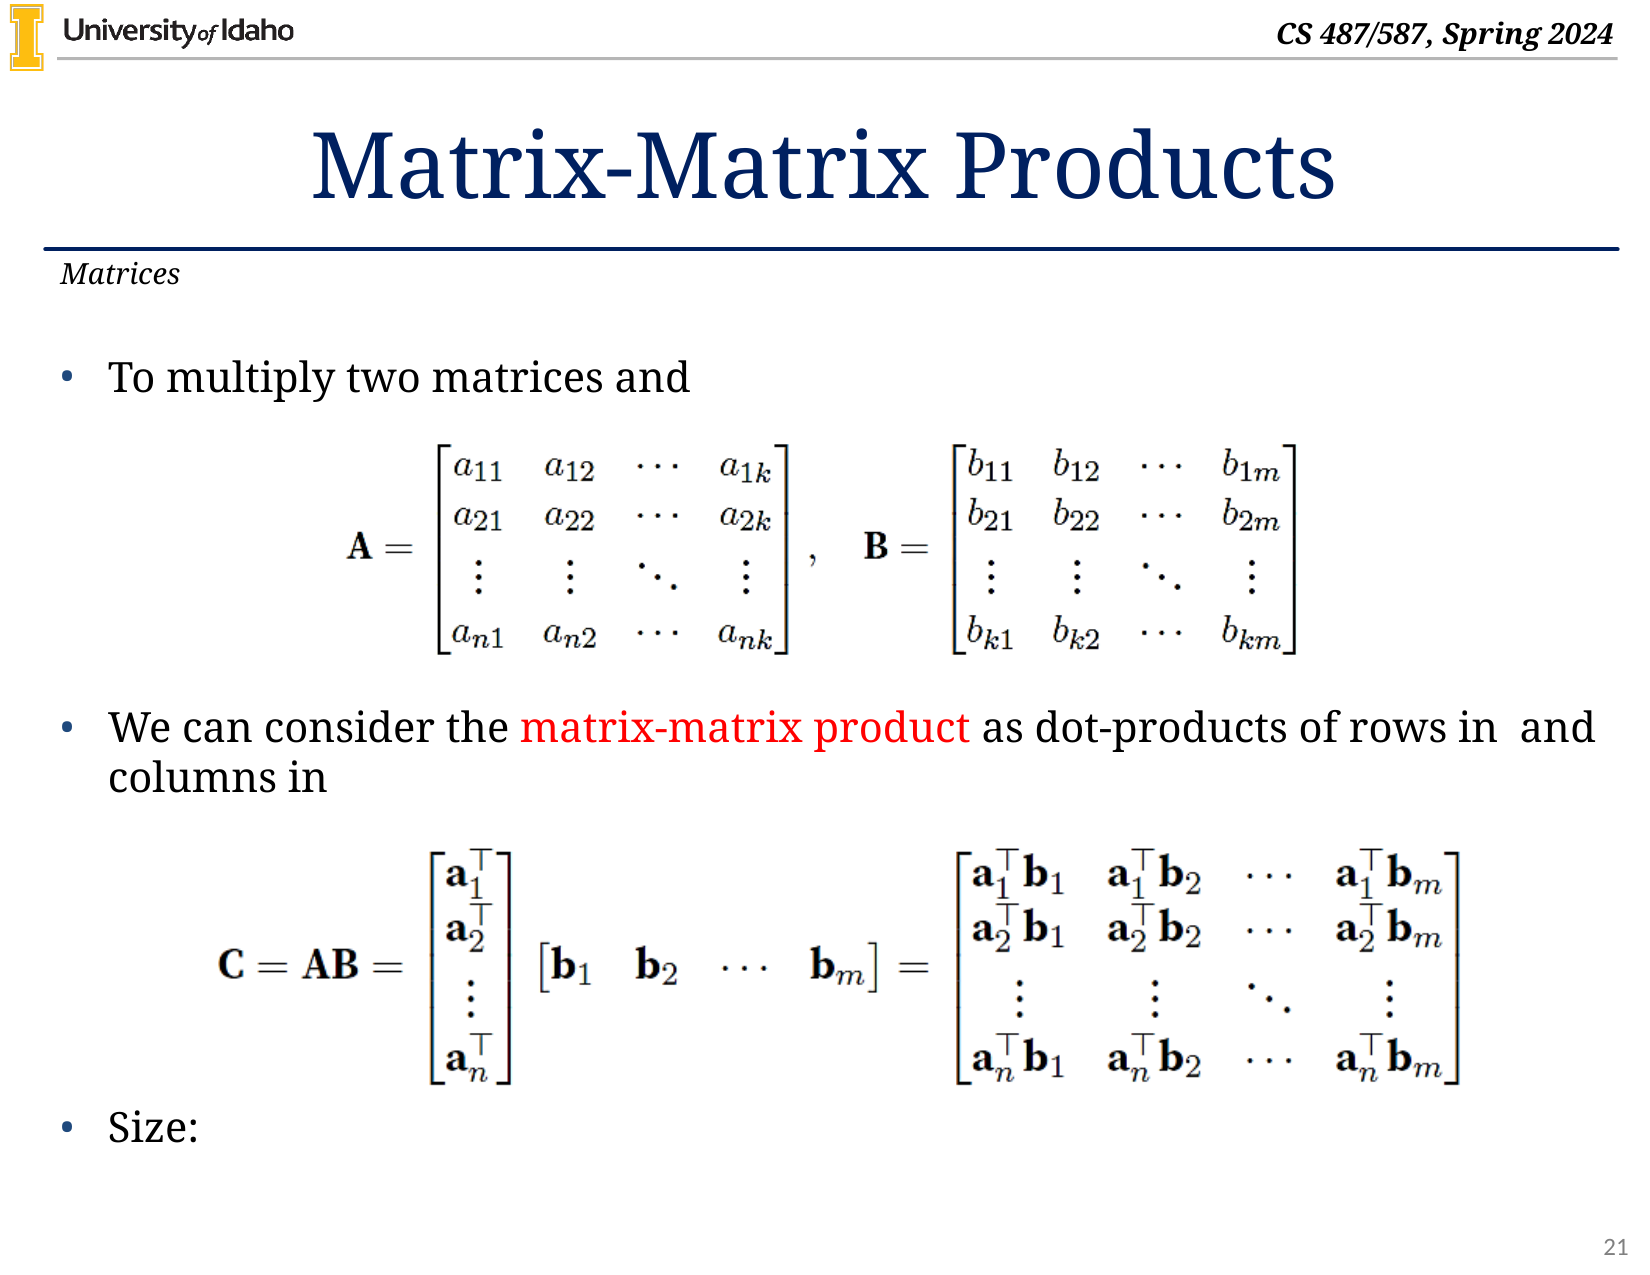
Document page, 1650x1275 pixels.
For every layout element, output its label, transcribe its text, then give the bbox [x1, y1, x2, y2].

picture [192, 838, 1471, 1094]
picture [57, 2, 294, 52]
picture [9, 4, 48, 71]
picture [328, 436, 1310, 662]
title Matrix-Matrix Products [0, 75, 1650, 248]
list Matrices [45, 247, 1062, 306]
